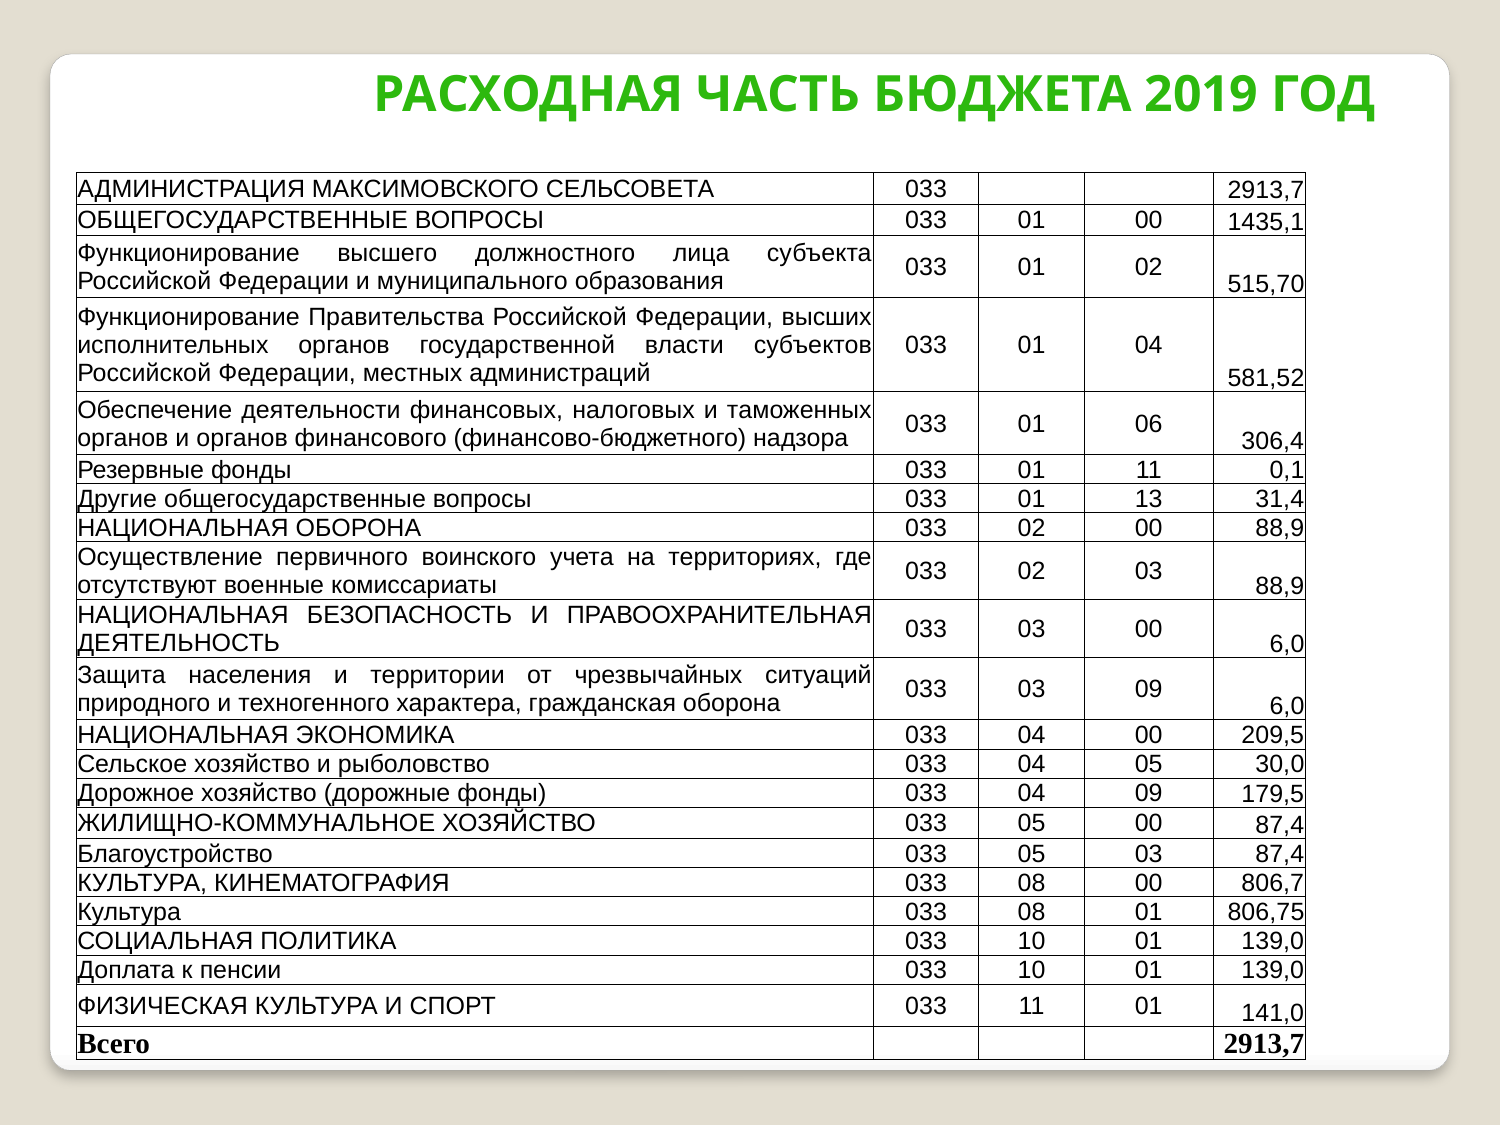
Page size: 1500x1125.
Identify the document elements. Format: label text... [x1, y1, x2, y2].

table_cell 03 [979, 658, 1084, 719]
table_cell Защита населения и территории от чрезвычайных ситуаций природного и техногенного характера, гражданская оборона [77, 658, 873, 719]
table_cell 00 [1085, 600, 1213, 657]
table_cell Благоустройство [77, 839, 873, 867]
table_cell 02 [979, 513, 1084, 541]
table_cell 033 [874, 205, 978, 235]
table_cell 01 [1085, 926, 1213, 955]
table_cell 2913,7 [1214, 1027, 1305, 1059]
table_cell [979, 1027, 1084, 1059]
table_cell 033 [874, 484, 978, 512]
table_cell 033 [874, 600, 978, 657]
table_cell 04 [979, 779, 1084, 807]
table_cell Другие общегосударственные вопросы [77, 484, 873, 512]
table_cell Дорожное хозяйство (дорожные фонды) [77, 779, 873, 807]
table_cell 806,75 [1214, 897, 1305, 925]
table_cell 00 [1085, 513, 1213, 541]
table_cell 139,0 [1214, 956, 1305, 984]
table_cell 87,4 [1214, 808, 1305, 838]
table_cell 00 [1085, 205, 1213, 235]
table_cell 03 [1085, 839, 1213, 867]
table_cell 09 [1085, 779, 1213, 807]
table_cell 03 [1085, 542, 1213, 599]
table_cell 11 [979, 985, 1084, 1026]
table_cell 033 [874, 658, 978, 719]
table_cell 033 [874, 720, 978, 749]
table_cell 09 [1085, 658, 1213, 719]
table_cell 209,5 [1214, 720, 1305, 749]
table_cell НАЦИОНАЛЬНАЯ ЭКОНОМИКА [77, 720, 873, 749]
table_cell 04 [979, 720, 1084, 749]
table_cell 88,9 [1214, 513, 1305, 541]
table_cell ОБЩЕГОСУДАРСТВЕННЫЕ ВОПРОСЫ [77, 205, 873, 235]
table_cell 01 [979, 205, 1084, 235]
table_cell 30,0 [1214, 750, 1305, 778]
table_cell 01 [1085, 985, 1213, 1026]
table_cell 10 [979, 956, 1084, 984]
table_cell 033 [874, 750, 978, 778]
table_cell 806,7 [1214, 868, 1305, 896]
table_cell 033 [874, 298, 978, 391]
table_cell 01 [979, 298, 1084, 391]
table_cell 033 [874, 808, 978, 838]
table_cell 033 [874, 513, 978, 541]
table_cell 581,52 [1214, 298, 1305, 391]
table_cell 10 [979, 926, 1084, 955]
table_cell Функционирование высшего должностного лица субъекта Российской Федерации и муниципального образования [77, 236, 873, 297]
table_header [1085, 189, 1213, 204]
table_cell ЖИЛИЩНО-КОММУНАЛЬНОЕ ХОЗЯЙСТВО [77, 808, 873, 838]
table_cell Доплата к пенсии [77, 956, 873, 984]
table_cell КУЛЬТУРА, КИНЕМАТОГРАФИЯ [77, 868, 873, 896]
table_cell 033 [874, 455, 978, 483]
table_cell 00 [1085, 808, 1213, 838]
table_cell 04 [1085, 298, 1213, 391]
table_cell 306,4 [1214, 392, 1305, 454]
table_cell 00 [1085, 720, 1213, 749]
table_header 2913,7 [1214, 189, 1305, 204]
table_cell 033 [874, 868, 978, 896]
table_cell НАЦИОНАЛЬНАЯ БЕЗОПАСНОСТЬ И ПРАВООХРАНИТЕЛЬНАЯ ДЕЯТЕЛЬНОСТЬ [77, 600, 873, 657]
table_cell 515,70 [1214, 236, 1305, 297]
table_cell 6,0 [1214, 600, 1305, 657]
table_cell 08 [979, 868, 1084, 896]
table_cell 02 [979, 542, 1084, 599]
table_cell 033 [874, 956, 978, 984]
table_cell Культура [77, 897, 873, 925]
table_cell 033 [874, 839, 978, 867]
table_cell 033 [874, 926, 978, 955]
text_box Расходная часть бюджета 2019 год [206, 53, 1500, 189]
table_cell СОЦИАЛЬНАЯ ПОЛИТИКА [77, 926, 873, 955]
table_cell 141,0 [1214, 985, 1305, 1026]
table_cell ФИЗИЧЕСКАЯ КУЛЬТУРА И СПОРТ [77, 985, 873, 1026]
table_cell Всего [77, 1027, 873, 1059]
table_cell 01 [979, 455, 1084, 483]
table_cell Резервные фонды [77, 455, 873, 483]
table_cell НАЦИОНАЛЬНАЯ ОБОРОНА [77, 513, 873, 541]
table_cell Сельское хозяйство и рыболовство [77, 750, 873, 778]
table_cell 08 [979, 897, 1084, 925]
table_cell 6,0 [1214, 658, 1305, 719]
table_cell 179,5 [1214, 779, 1305, 807]
table_cell 01 [1085, 956, 1213, 984]
table_cell 06 [1085, 392, 1213, 454]
table_cell 1435,1 [1214, 205, 1305, 235]
table_cell 139,0 [1214, 926, 1305, 955]
table_cell 87,4 [1214, 839, 1305, 867]
table_cell 00 [1085, 868, 1213, 896]
table_cell 01 [979, 236, 1084, 297]
table_cell [1085, 1027, 1213, 1059]
table_cell 31,4 [1214, 484, 1305, 512]
table_cell Функционирование Правительства Российской Федерации, высших исполнительных органов государственной власти субъектов Российской Федерации, местных администраций [77, 298, 873, 391]
table_cell 033 [874, 897, 978, 925]
table_cell 03 [979, 600, 1084, 657]
table_cell 05 [979, 839, 1084, 867]
table_header [979, 189, 1084, 204]
table_cell 05 [1085, 750, 1213, 778]
table_cell [874, 1027, 978, 1059]
table_cell 033 [874, 779, 978, 807]
table_cell 01 [979, 392, 1084, 454]
table_cell 04 [979, 750, 1084, 778]
table_cell 05 [979, 808, 1084, 838]
table_cell 033 [874, 236, 978, 297]
table_cell Обеспечение деятельности финансовых, налоговых и таможенных органов и органов финансового (финансово-бюджетного) надзора [77, 392, 873, 454]
table_cell 88,9 [1214, 542, 1305, 599]
table_cell 0,1 [1214, 455, 1305, 483]
table_cell 033 [874, 985, 978, 1026]
table_cell 13 [1085, 484, 1213, 512]
table_cell 01 [979, 484, 1084, 512]
table_cell 01 [1085, 897, 1213, 925]
table_header 033 [874, 189, 978, 204]
table_header АДМИНИСТРАЦИЯ МАКСИМОВСКОГО СЕЛЬСОВЕТА [77, 173, 873, 204]
table_cell 11 [1085, 455, 1213, 483]
table_cell 033 [874, 542, 978, 599]
table_cell 02 [1085, 236, 1213, 297]
table_cell Осуществление первичного воинского учета на территориях, где отсутствуют военные комиссариаты [77, 542, 873, 599]
table_cell 033 [874, 392, 978, 454]
